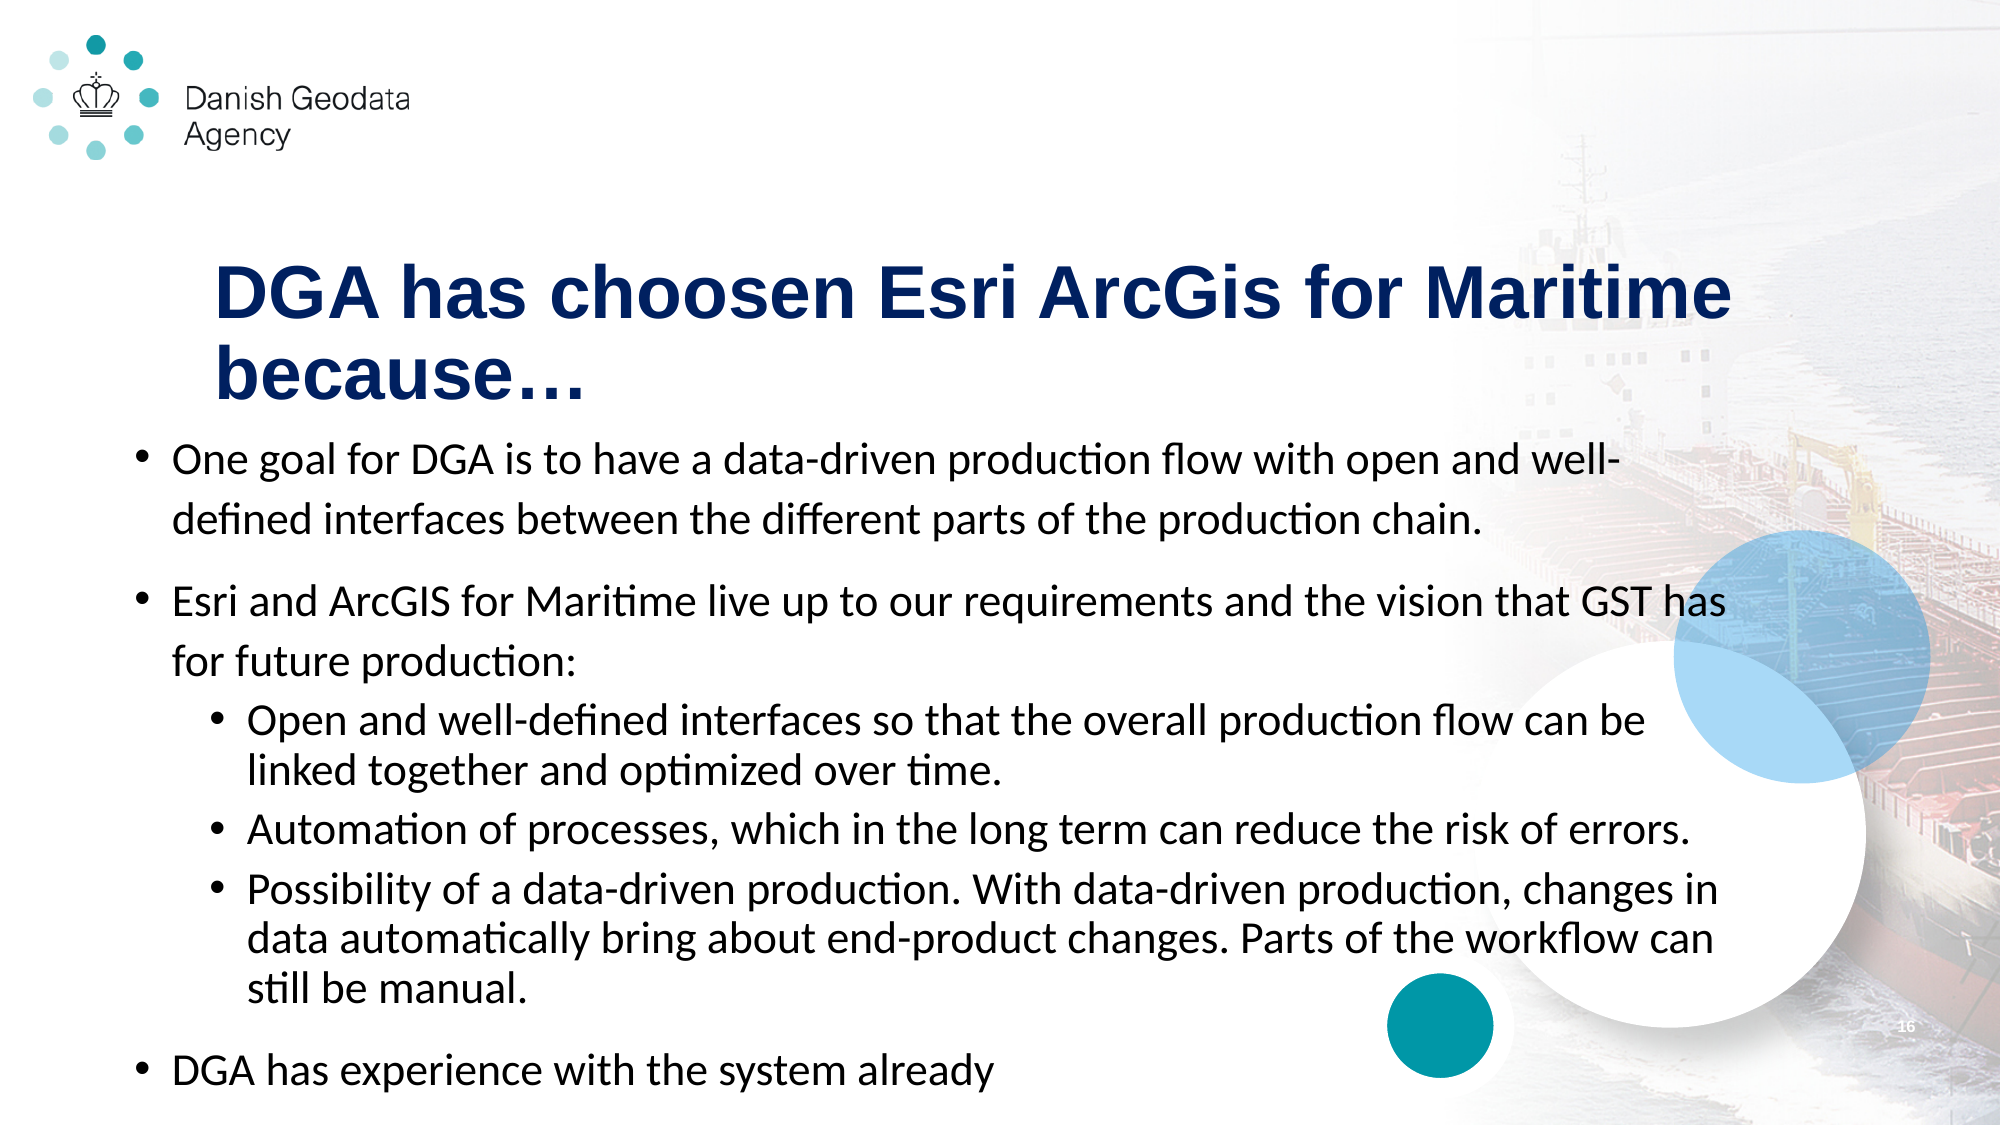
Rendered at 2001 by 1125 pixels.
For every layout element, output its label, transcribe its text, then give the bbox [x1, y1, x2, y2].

picture [1331, 0, 2000, 1125]
list One goal for DGA is to have a data-driven production flow with open and well-defined interfaces between the different parts of the production chain. Esri and ArcGIS for Maritime live up to our requirements and the vision that GST has for future production: Open and well-defined interfaces so that the overall production flow can be linked together and optimized over time. Automation of processes, which in the long term can reduce the risk of errors. Possibility of a data-driven production. With data-driven production, changes in data automatically bring about end-product changes. Parts of the workflow can still be manual. DGA has experience with the system already [119, 415, 1754, 1125]
picture [33, 35, 409, 160]
title DGA has choosen Esri ArcGis for Maritime because… [200, 246, 1863, 450]
